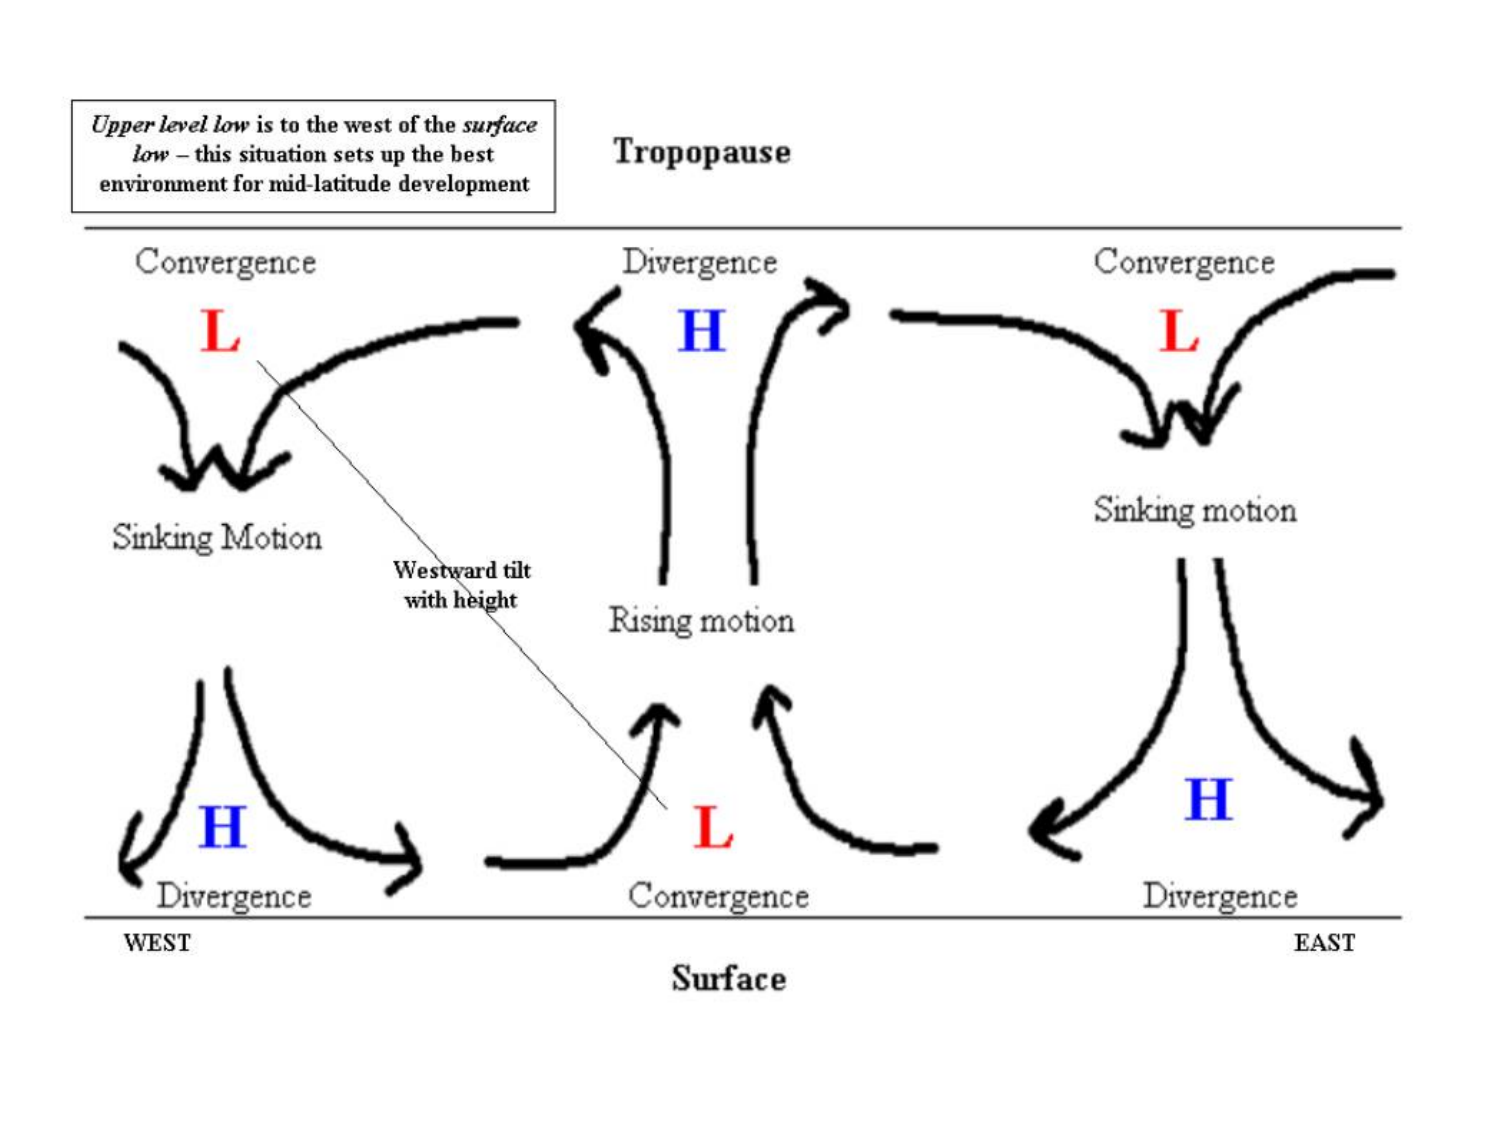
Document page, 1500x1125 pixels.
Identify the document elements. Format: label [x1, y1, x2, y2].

picture [49, 74, 1444, 1027]
